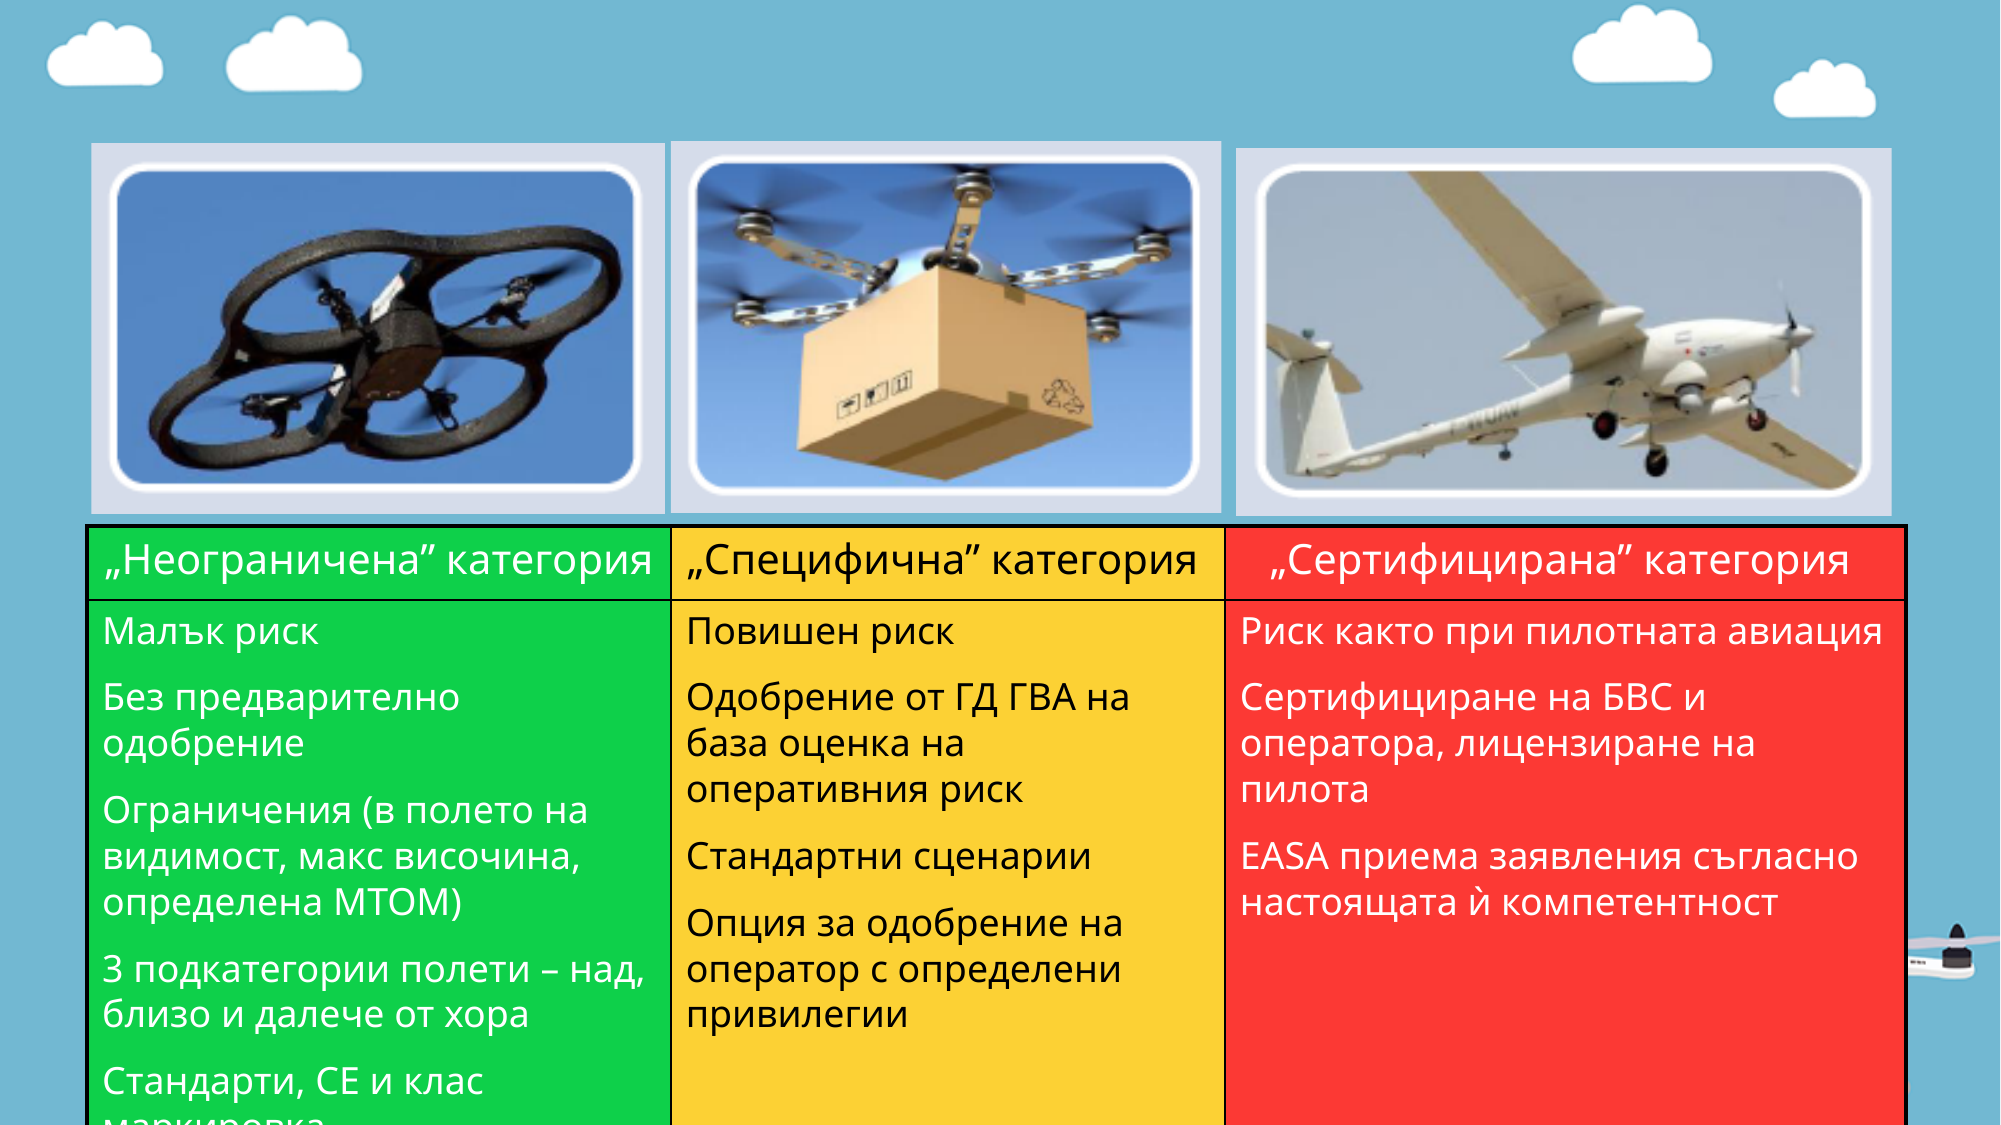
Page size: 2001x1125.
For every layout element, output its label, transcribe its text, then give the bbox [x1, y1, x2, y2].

table_cell Повишен риск Одобрение от ГД ГВА на база оценка на оперативния риск Стандартни сценарии Опция за одобрение на оператор с определени привилегии [672, 601, 1224, 1125]
table_cell Риск както при пилотната авиация Сертифициране на БВС и оператора, лицензиране на пилота EASA приема заявления съгласно настоящата ѝ компетентност [1226, 601, 1904, 1125]
table_cell Малък риск Без предварително одобрение Ограничения (в полето на видимост, макс височина, определена МTOM) 3 подкатегории полети – над, близо и далече от хора Стандарти, СЕ и клас маркировка [89, 601, 670, 1125]
table_header „Специфична” категория [672, 528, 1224, 599]
picture [0, 0, 2001, 1125]
table_header „Сертифицирана” категория [1226, 528, 1904, 599]
table_header „Неограничена” категория [89, 528, 670, 599]
